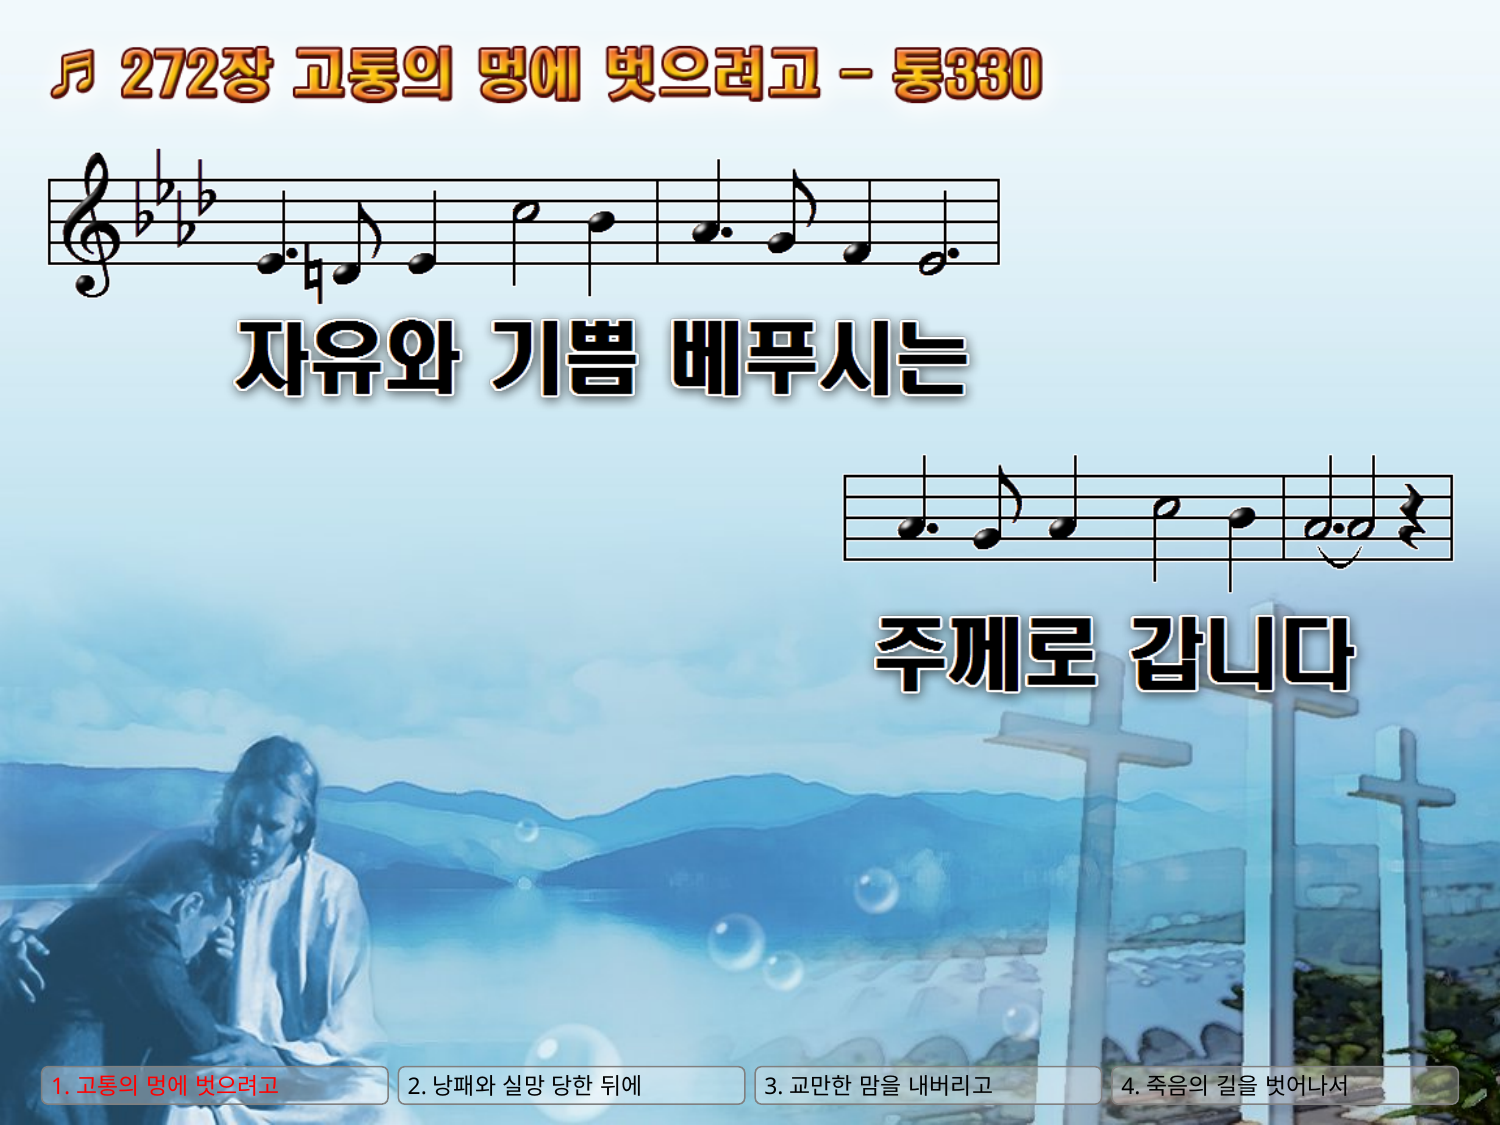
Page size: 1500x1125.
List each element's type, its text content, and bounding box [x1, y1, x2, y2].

text_box 4.죽음의 길을 벗어나서 [1111, 1066, 1459, 1105]
text_box 3.교만한 맘을 내버리고 [755, 1066, 1102, 1105]
text_box 1.고통의 멍에 벗으려고 [41, 1066, 389, 1105]
picture [0, 0, 1500, 1125]
text_box 2.낭패와 실망 당한 뒤에 [398, 1066, 745, 1105]
